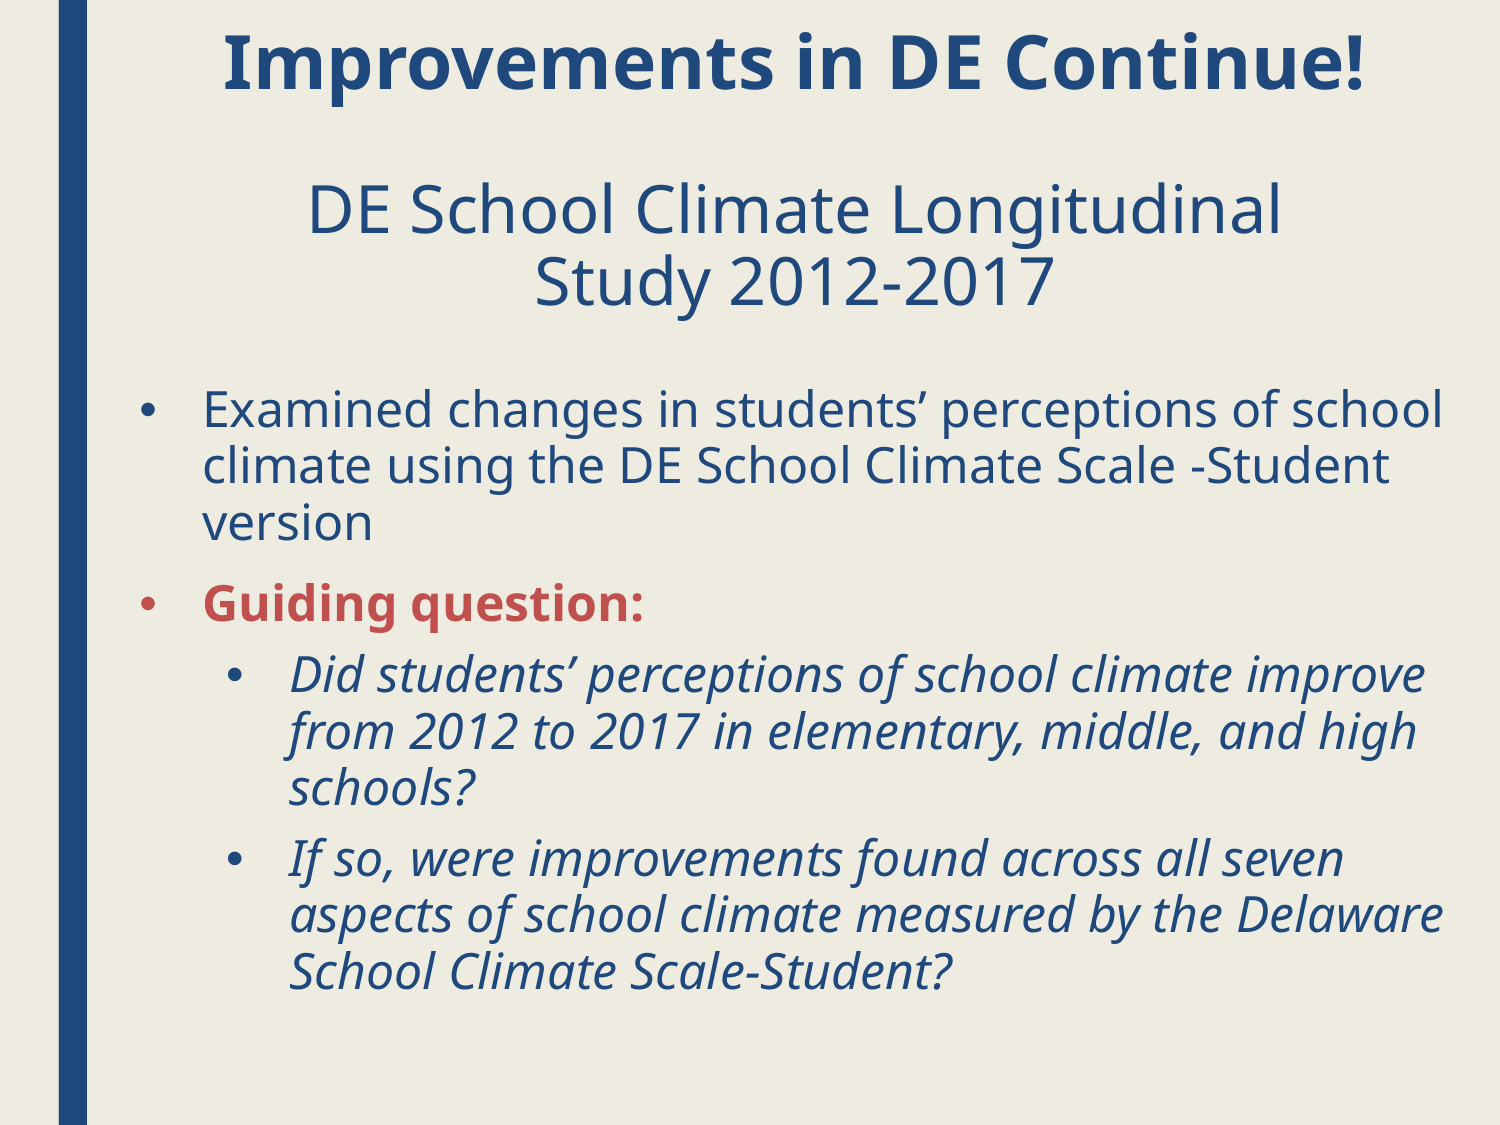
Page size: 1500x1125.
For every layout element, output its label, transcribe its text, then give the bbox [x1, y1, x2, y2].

title Improvements in DE Continue! DE School Climate Longitudinal Study 2012-2017 [205, 18, 1387, 262]
list Examined changes in students’ perceptions of school climate using the DE School Climate Scale -Student version Guiding question: Did students’ perceptions of school climate improve from 2012 to 2017 in elementary, middle, and high schools? If so, were improvements found across all seven aspects of school climate measured by the Delaware School Climate Scale-Student? [124, 375, 1475, 1089]
